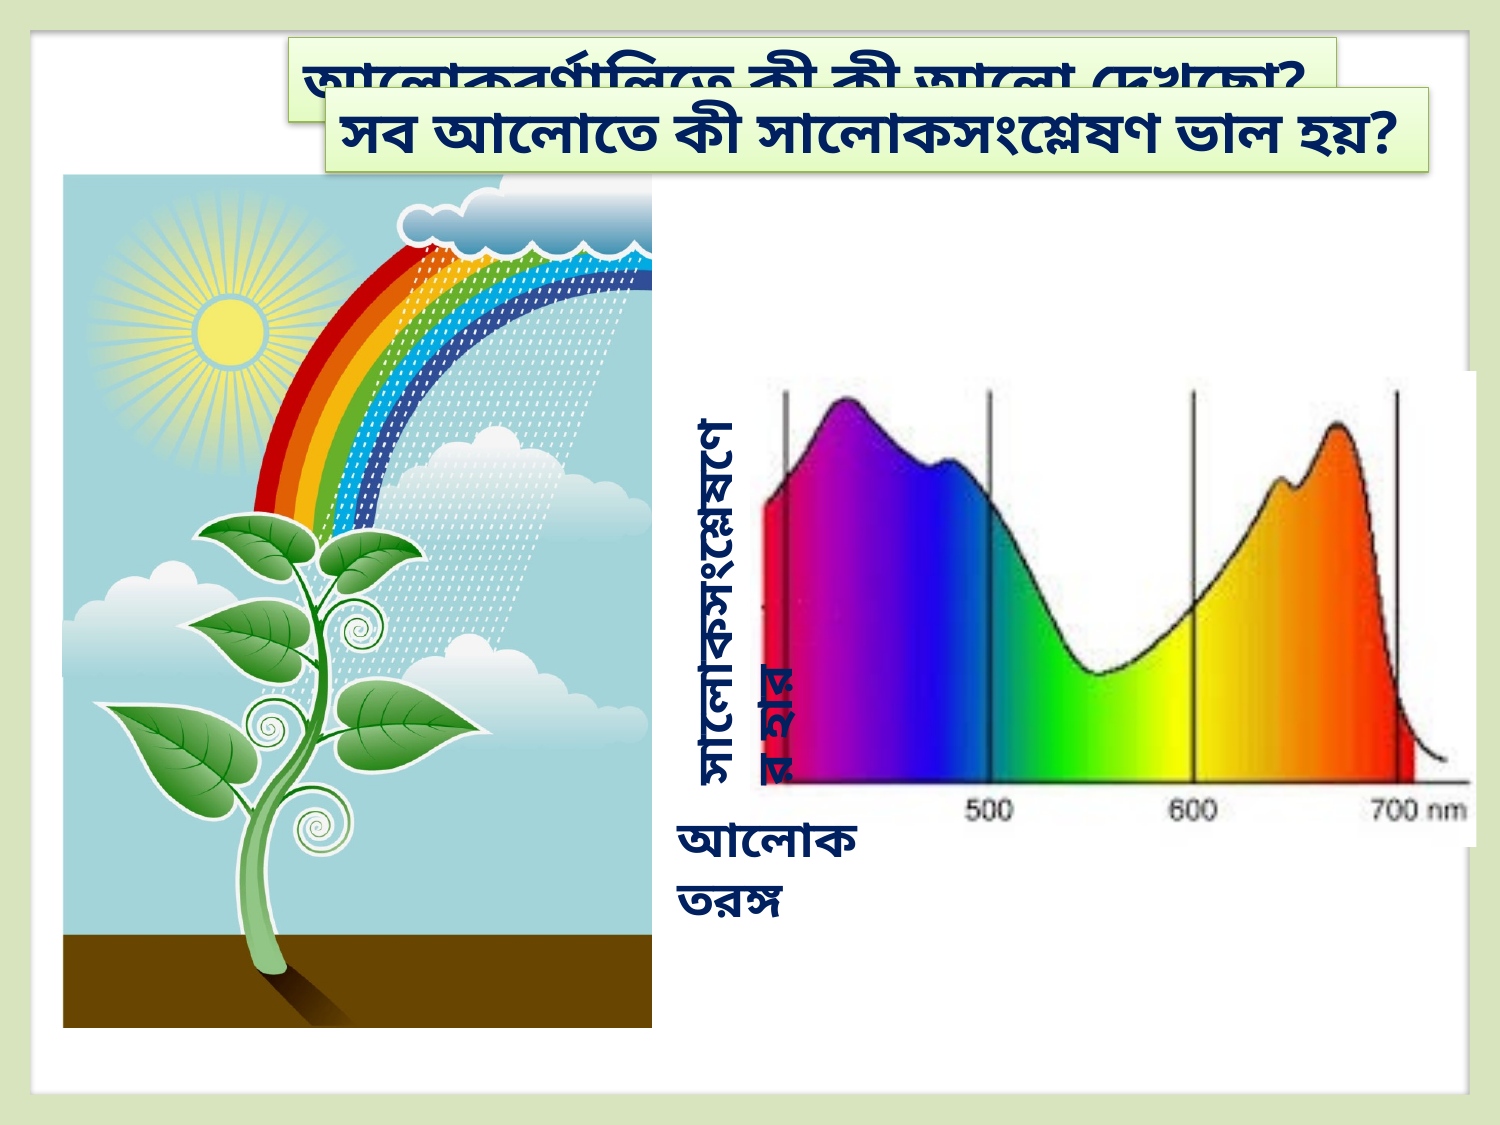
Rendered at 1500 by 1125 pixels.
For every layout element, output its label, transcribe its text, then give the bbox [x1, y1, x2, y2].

text_box আলোক তরঙ্গ [662, 799, 938, 935]
picture [749, 371, 1477, 847]
text_box সালোকসংশ্লেষণের হার [674, 375, 744, 801]
picture [62, 174, 652, 1029]
text_box আলোকবর্ণালিতে কী কী আলো দেখছো? [288, 37, 1337, 123]
text_box [0, 0, 1500, 1125]
text_box সব আলোতে কী সালোকসংশ্লেষণ ভাল হয়? [325, 87, 1429, 173]
